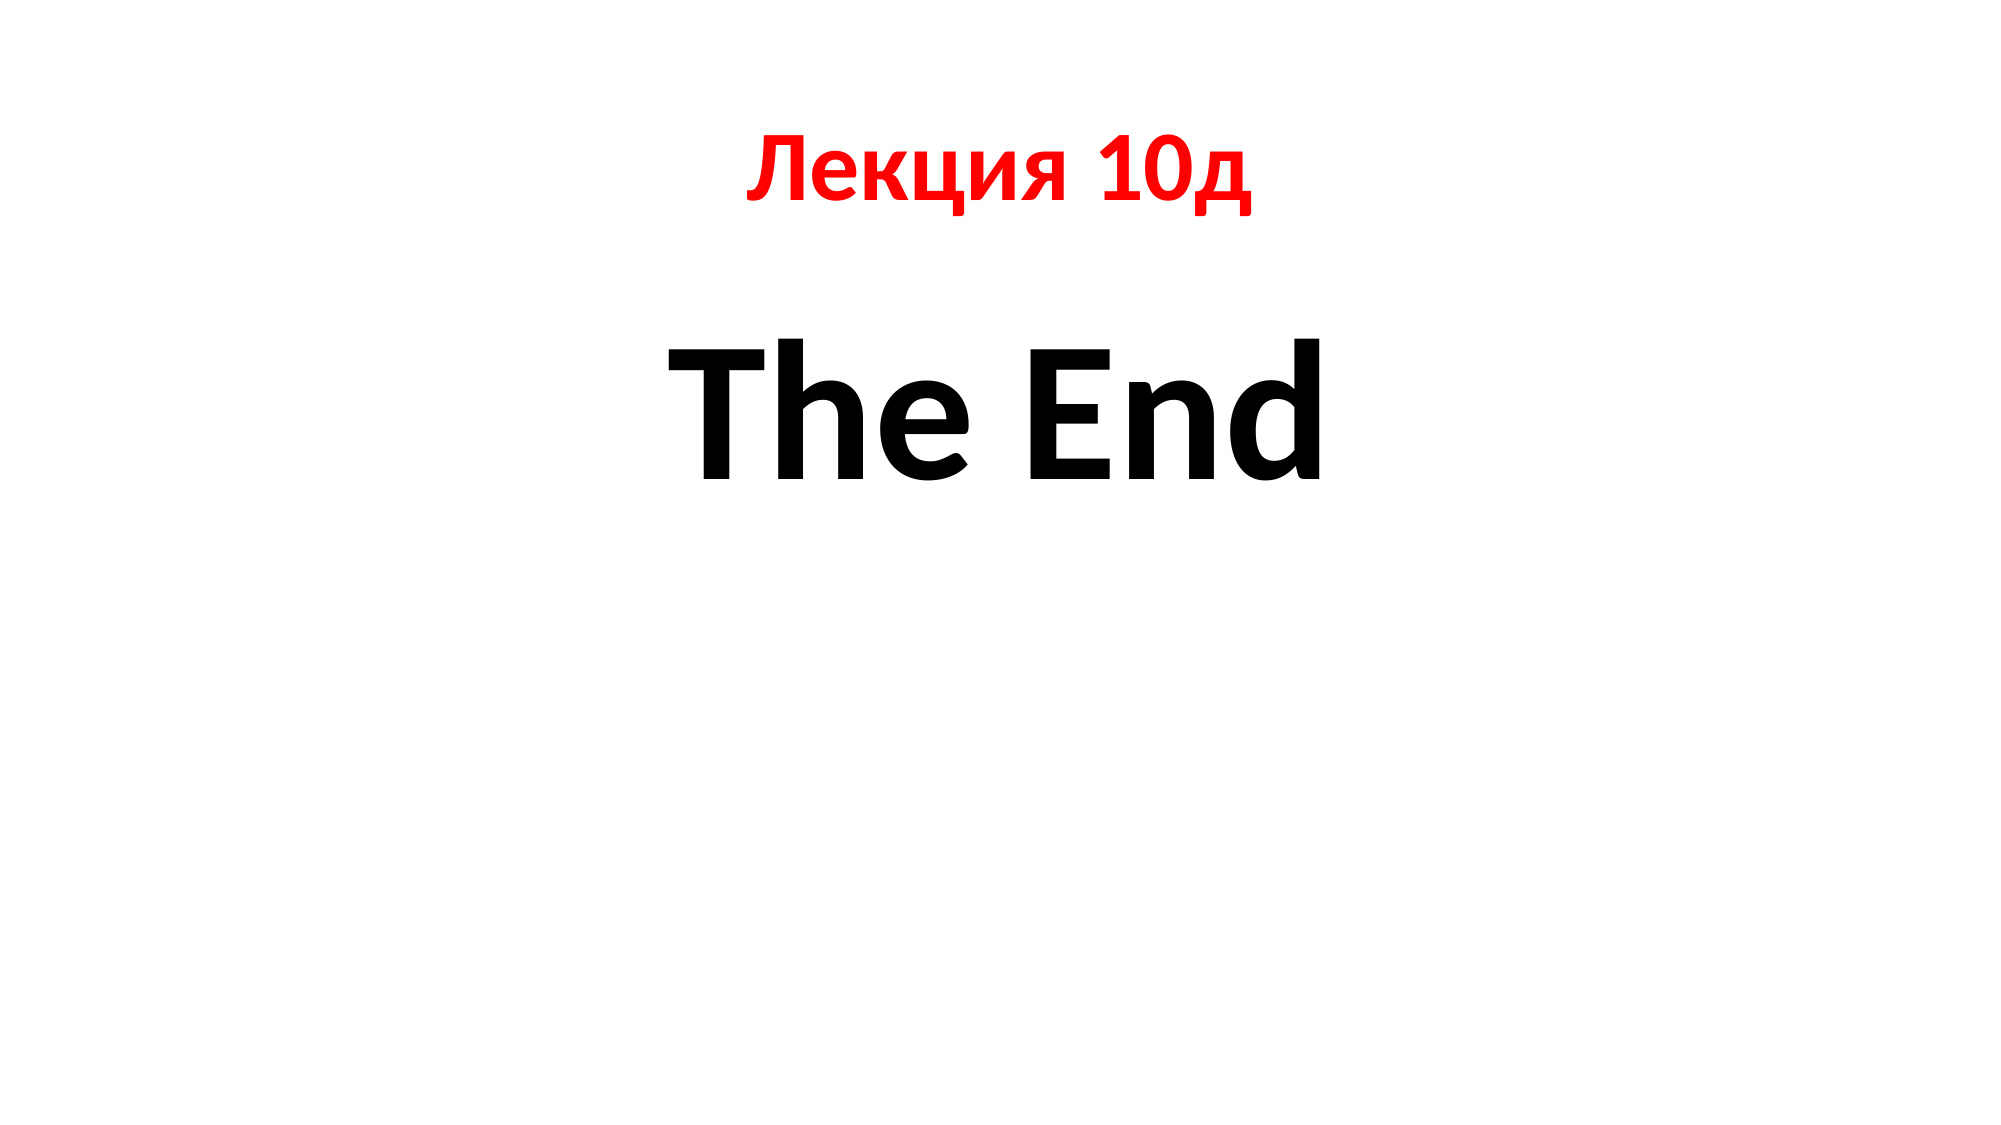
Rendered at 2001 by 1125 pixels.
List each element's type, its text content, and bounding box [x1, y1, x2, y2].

title Лекция 10д [137, 59, 1863, 278]
list The End [137, 299, 1863, 1014]
